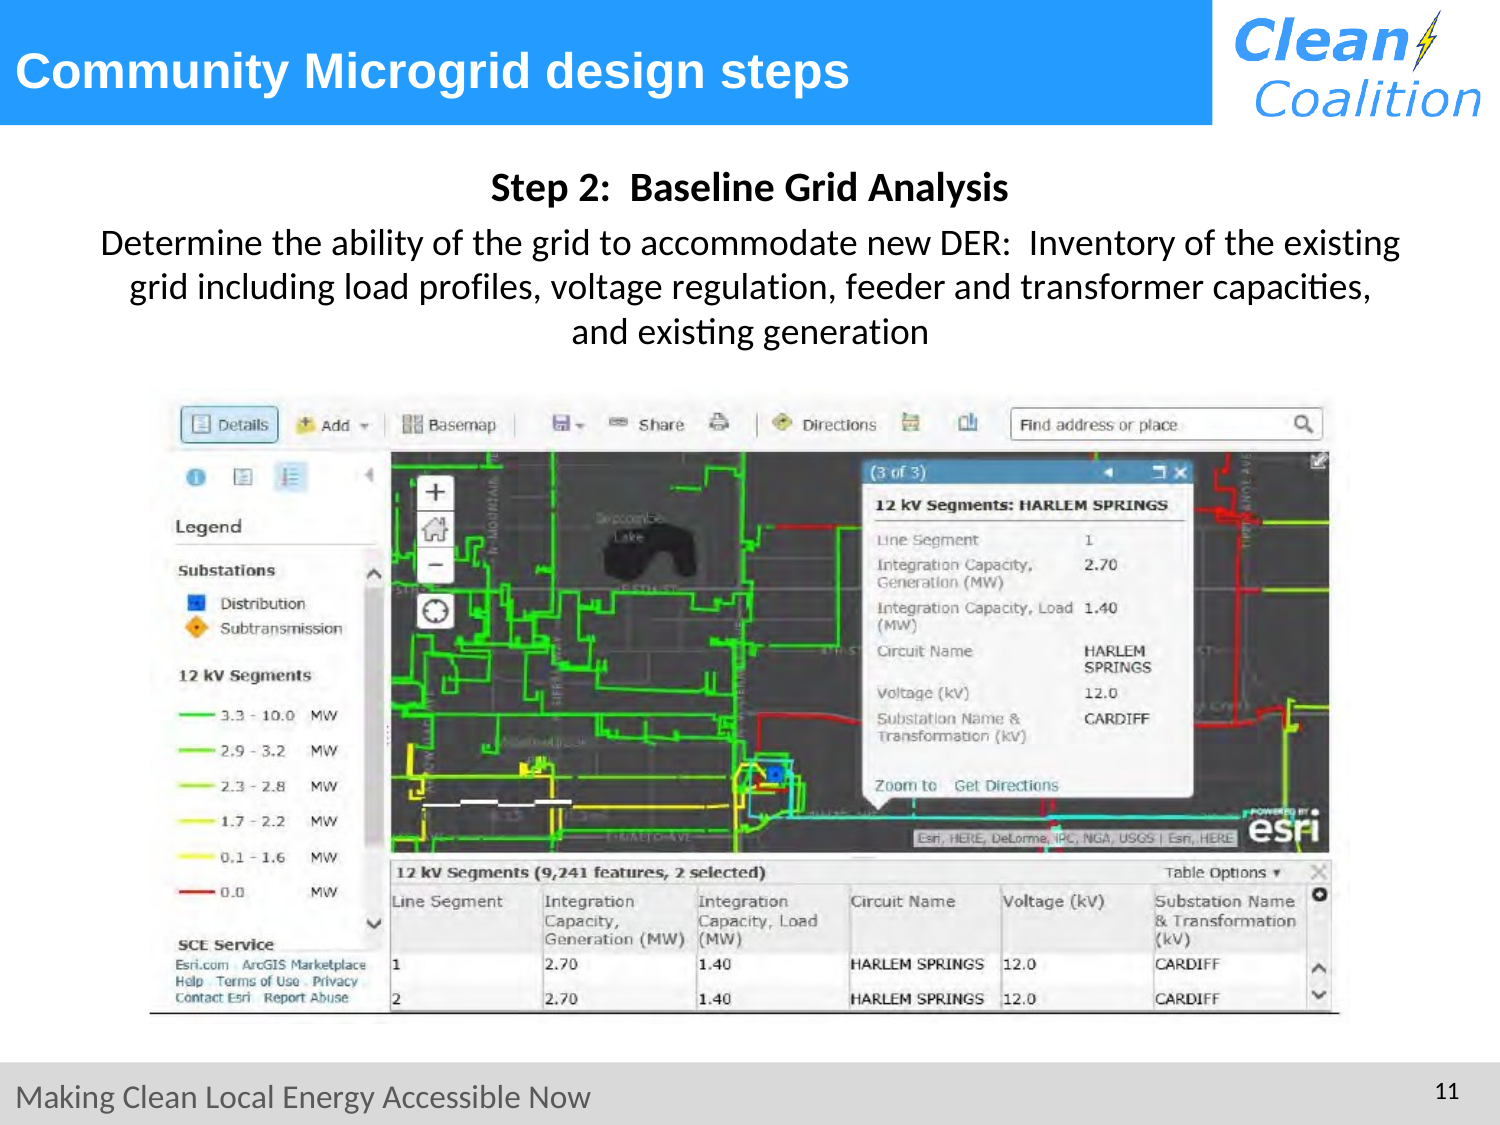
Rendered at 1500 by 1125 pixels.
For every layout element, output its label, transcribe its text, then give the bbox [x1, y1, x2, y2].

slide_number 11 [1430, 1074, 1464, 1125]
title Community Microgrid design steps [12, 38, 1488, 227]
footer Making Clean Local Energy Accessible Now [12, 1074, 595, 1125]
text_box Step 2: Baseline Grid Analysis Determine the ability of the grid to accommodate new DER: Inventory of the existing grid including load profiles, voltage regulation, feeder and transformer capacities, and existing generation [95, 227, 1405, 354]
text_box [149, 388, 1351, 1024]
text_box [1235, 7, 1481, 38]
